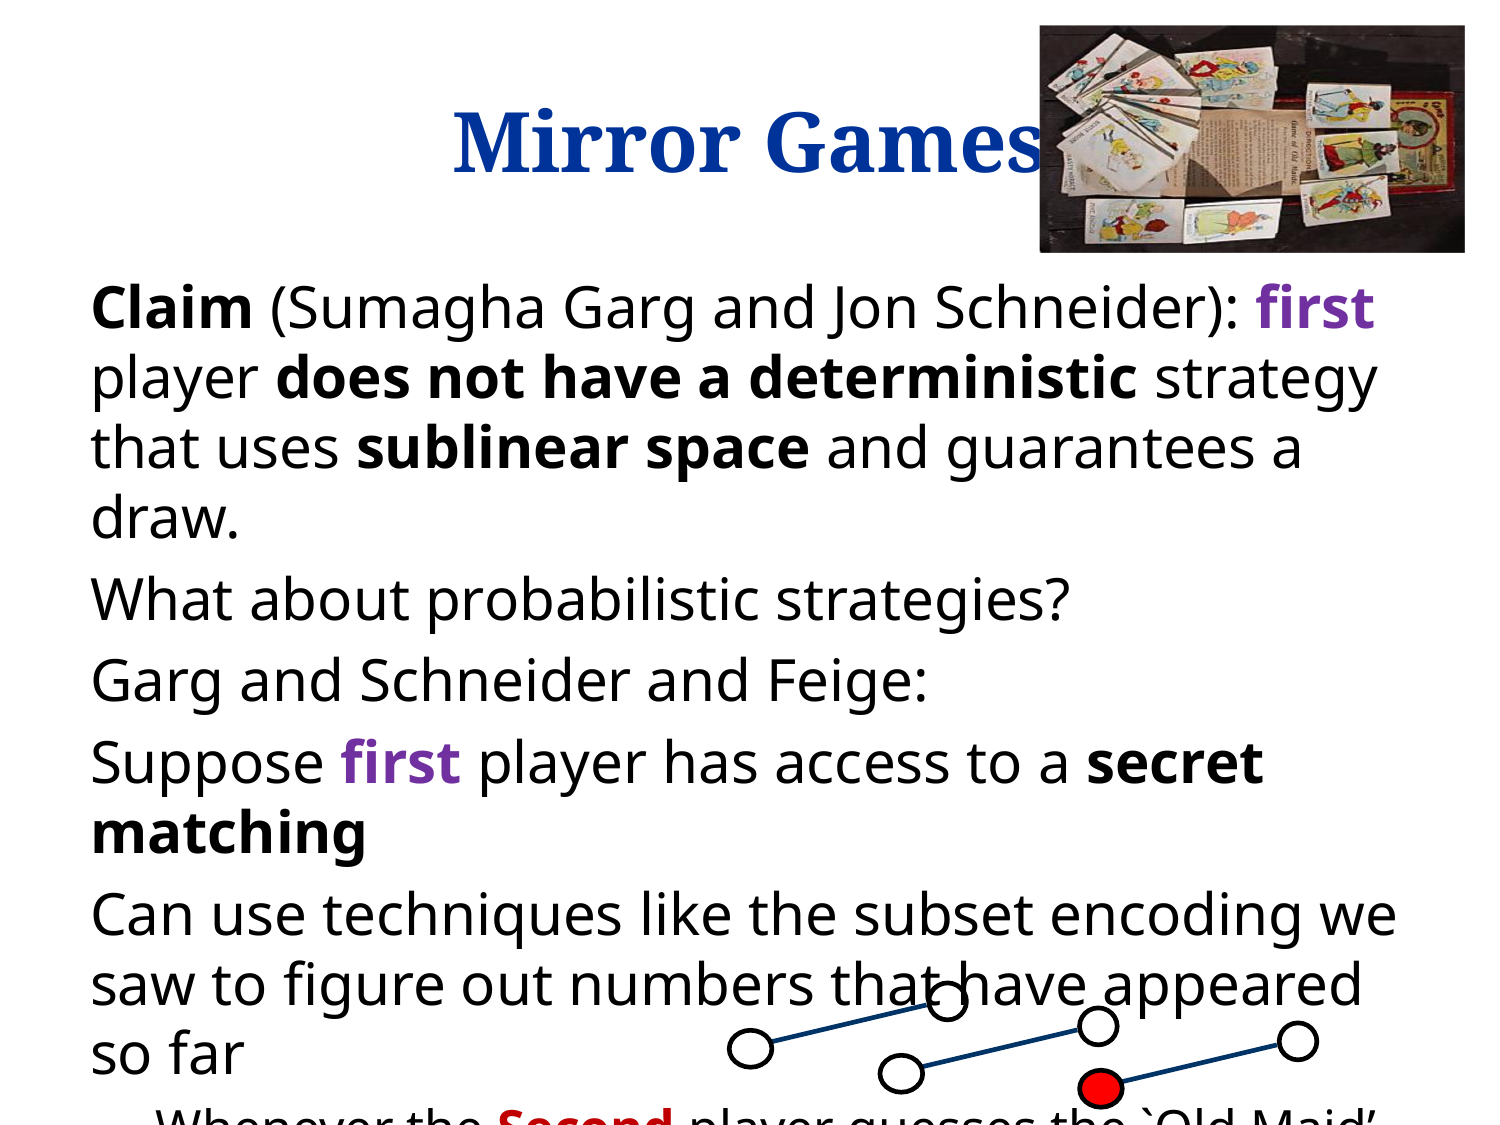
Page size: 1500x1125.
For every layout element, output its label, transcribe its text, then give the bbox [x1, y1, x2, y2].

text_box [879, 1055, 923, 1093]
text_box [1079, 1007, 1118, 1045]
list Claim (Sumagha Garg and Jon Schneider): first player does not have a deterministic strategy that uses sublinear space and guarantees a draw. What about probabilistic strategies? Garg and Schneider and Feige: Suppose first player has access to a secret matching Can use techniques like the subset encoding we saw to figure out numbers that have appeared so far Whenever the Second player guesses the `Old Maid’ - the unmatched value [75, 262, 1425, 1005]
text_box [1120, 1044, 1278, 1083]
text_box [1079, 1070, 1123, 1108]
picture [1040, 0, 1464, 352]
text_box [729, 1030, 772, 1068]
text_box [1279, 1022, 1317, 1060]
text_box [921, 1029, 1078, 1068]
title Mirror Games [75, 45, 1039, 233]
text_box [770, 1004, 927, 1043]
text_box [928, 982, 967, 1020]
